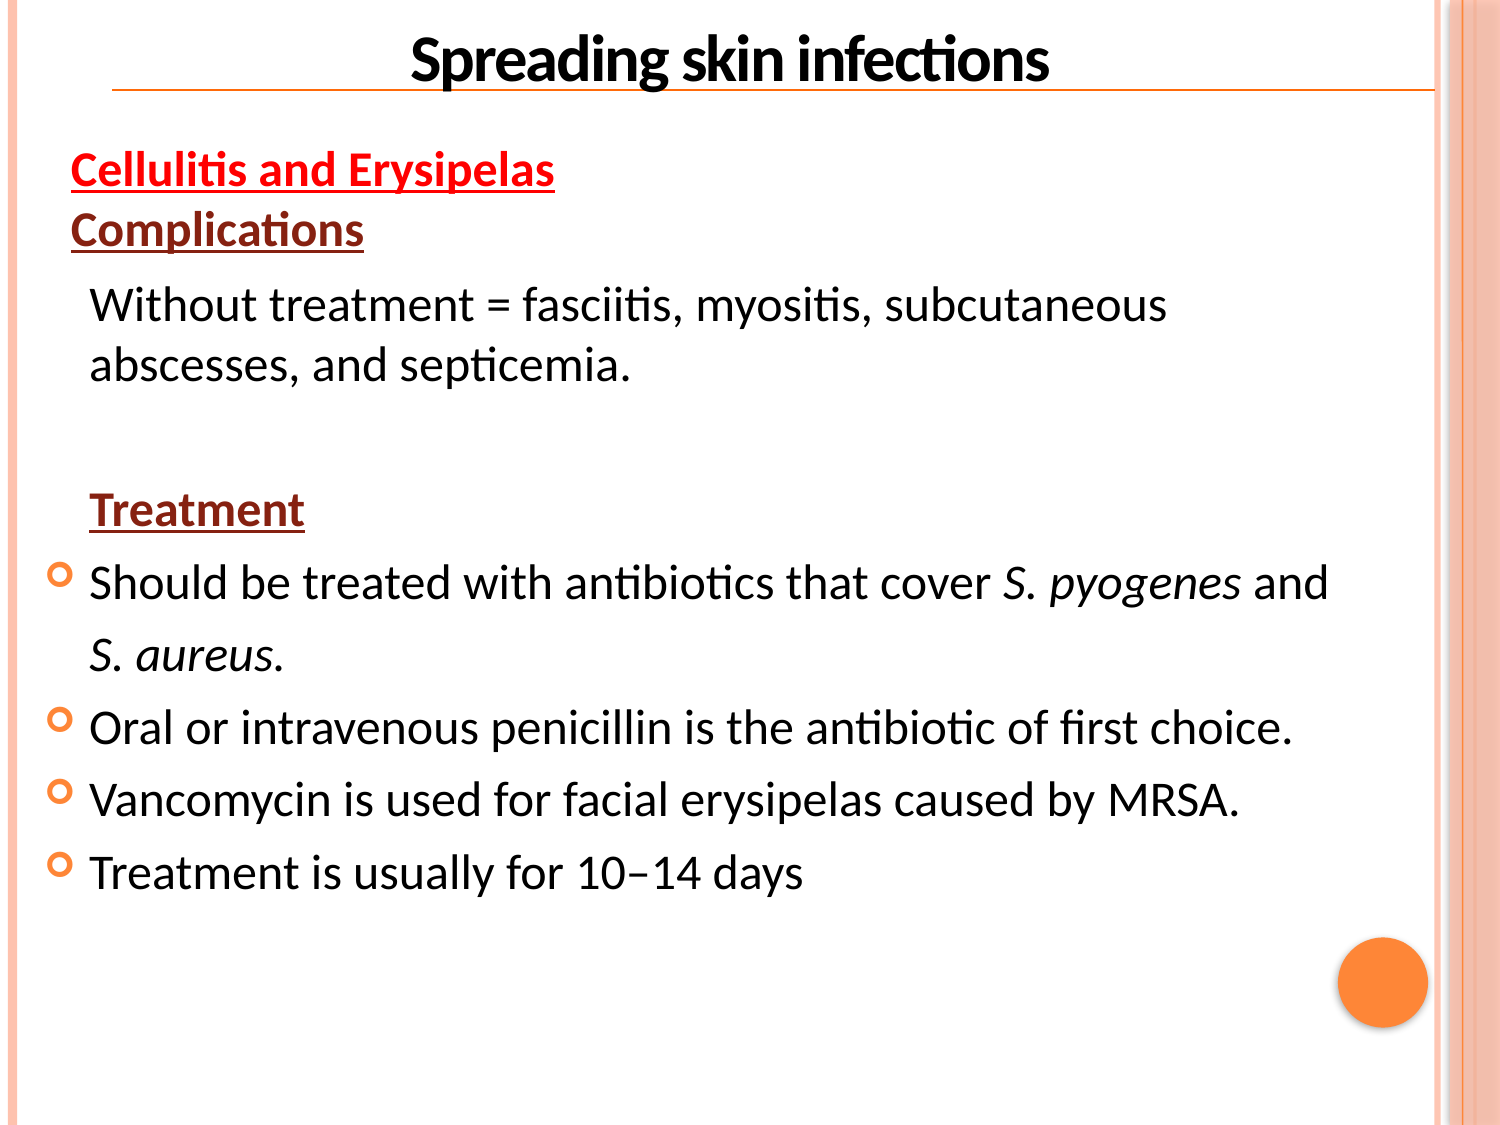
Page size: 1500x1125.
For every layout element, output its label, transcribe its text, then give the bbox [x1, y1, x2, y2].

text_box Spreading skin infections [395, 7, 1164, 86]
text_box Cellulitis and Erysipelas Complications [56, 128, 571, 324]
list Without treatment = fasciitis, myositis, subcutaneous abscesses, and septicemia. Treatment Should be treated with antibiotics that cover S. pyogenes and S. aureus. Oral or intravenous penicillin is the antibiotic of first choice. Vancomycin is used for facial erysipelas caused by MRSA. Treatment is usually for 10–14 days [29, 264, 1395, 1064]
